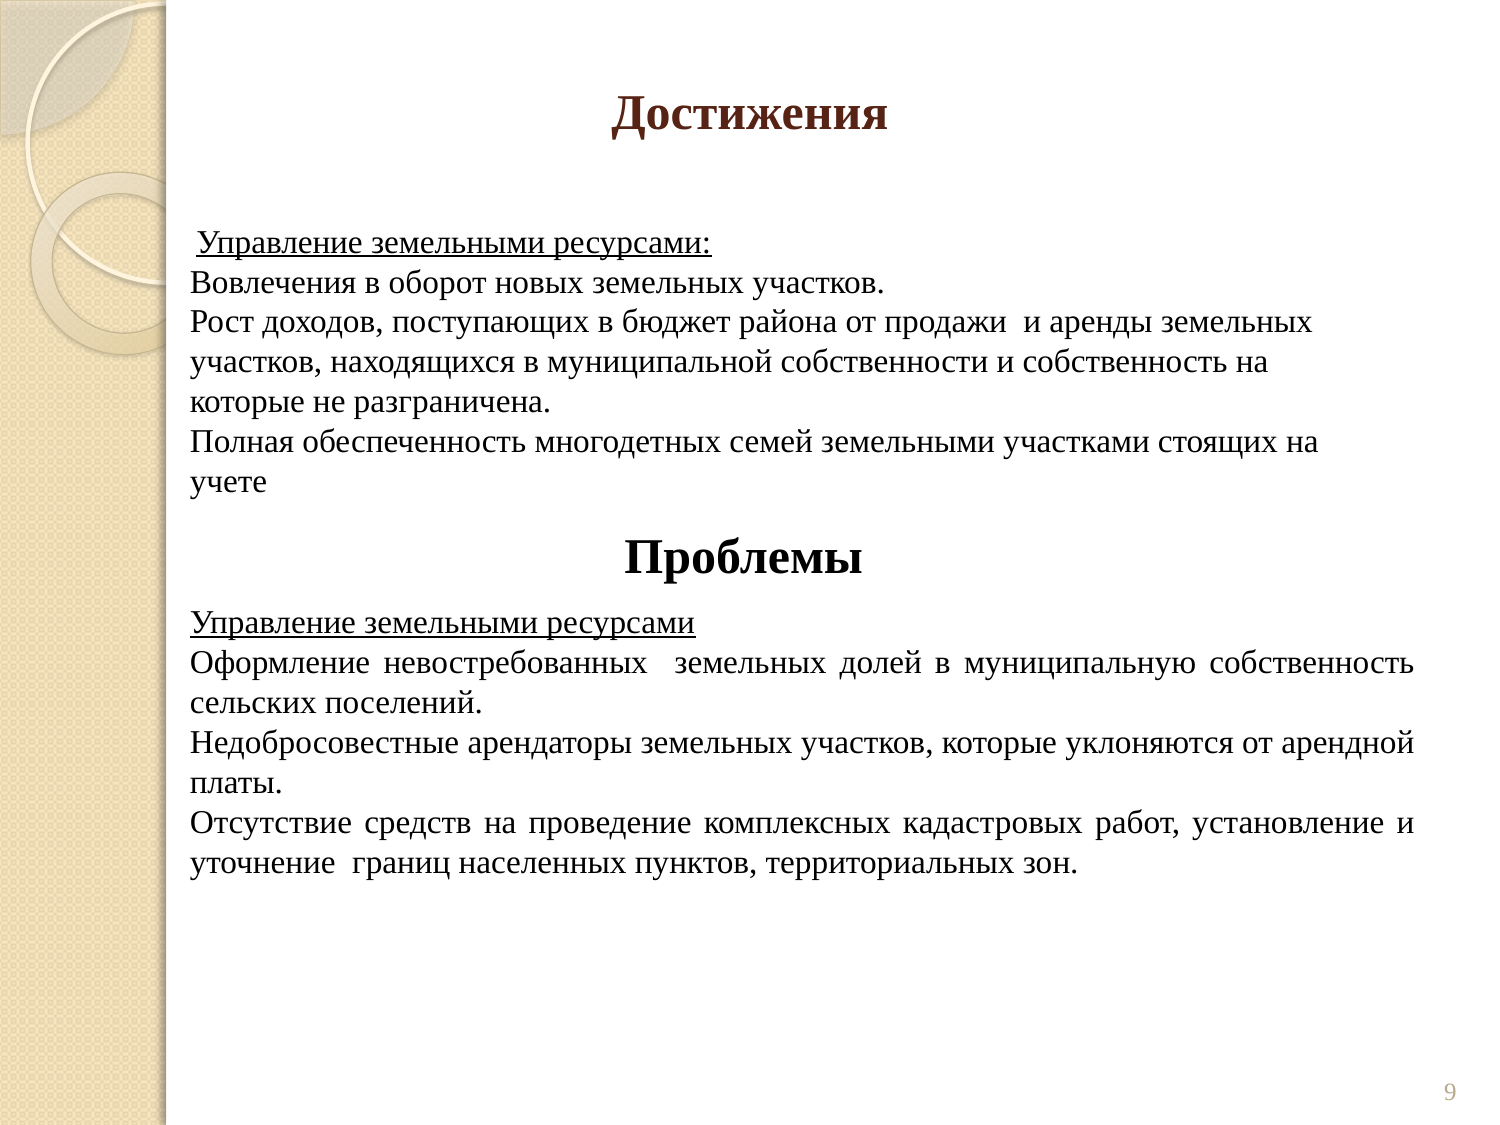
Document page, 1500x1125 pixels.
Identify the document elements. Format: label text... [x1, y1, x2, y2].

text_box Управление земельными ресурсами: Вовлечения в оборот новых земельных участков. Рост доходов, поступающих в бюджет района от продажи и аренды земельных участков, находящихся в муниципальной собственности и собственность на которые не разграничена. Полная обеспеченность многодетных семей земельными участками стоящих на учете [174, 212, 1407, 507]
title Достижения [75, 45, 1425, 175]
text_box Управление земельными ресурсами Оформление невостребованных земельных долей в муниципальную собственность сельских поселений. Недобросовестные арендаторы земельных участков, которые уклоняются от арендной платы. Отсутствие средств на проведение комплексных кадастровых работ, установление и уточнение границ населенных пунктов, территориальных зон. [174, 593, 1432, 977]
text_box Проблемы [275, 512, 1213, 593]
slide_number 9 [1413, 1034, 1488, 1113]
